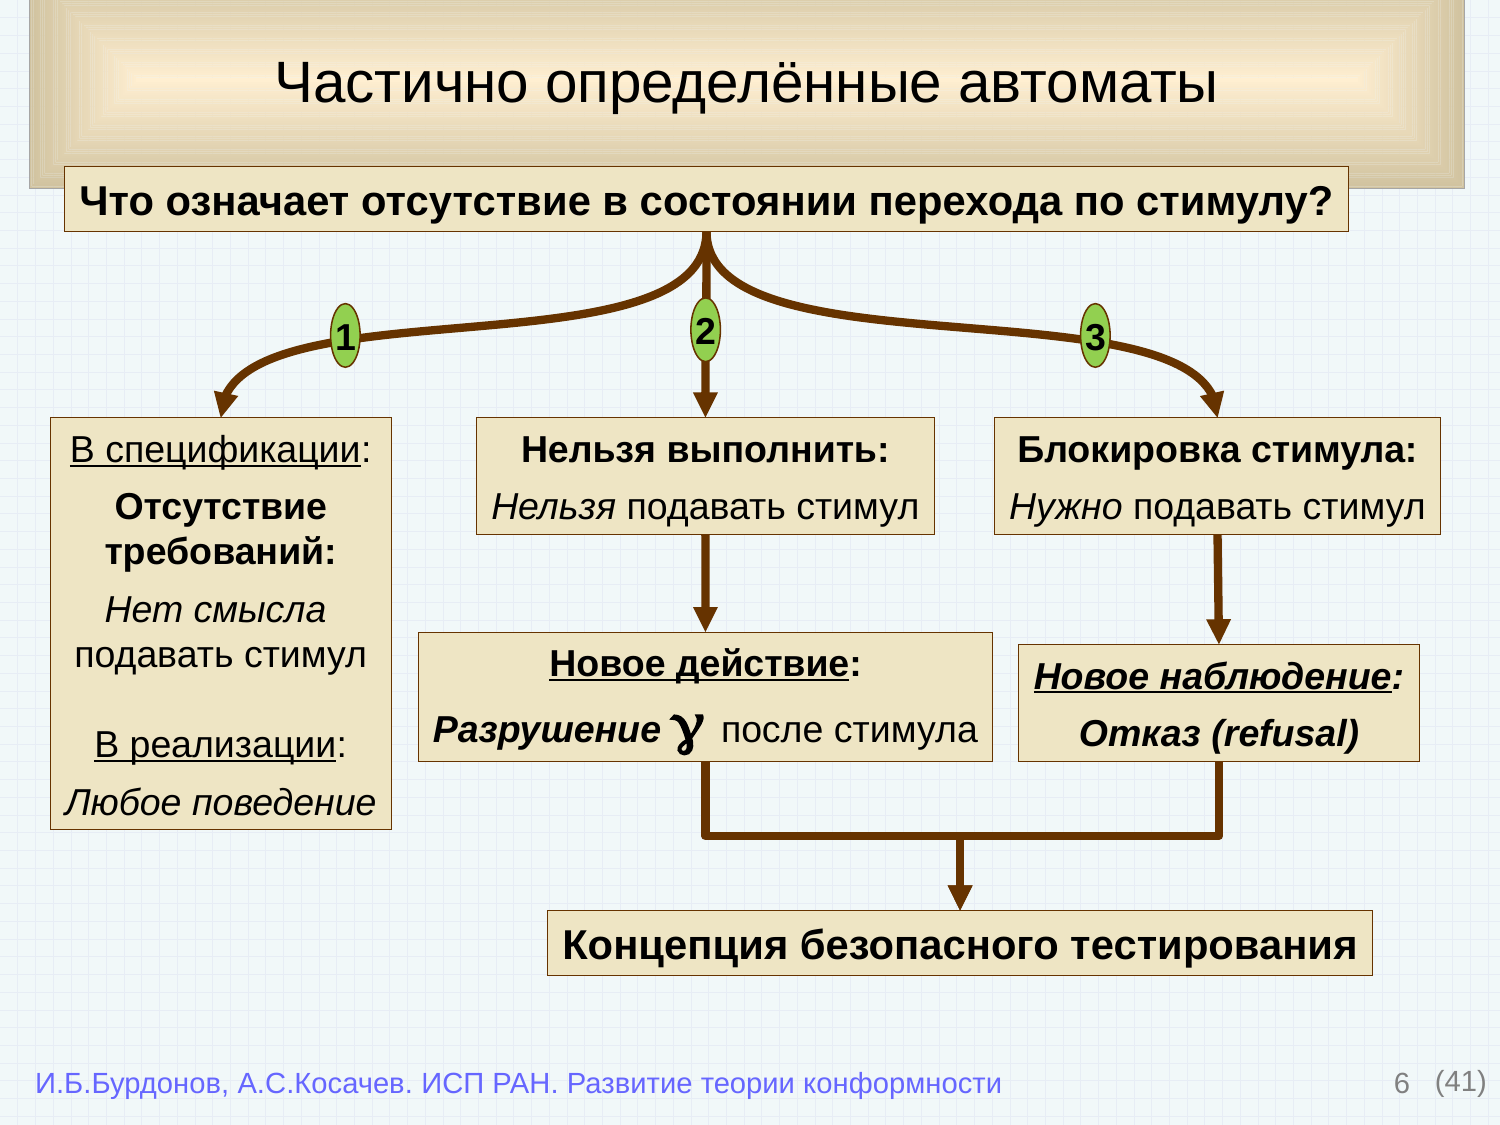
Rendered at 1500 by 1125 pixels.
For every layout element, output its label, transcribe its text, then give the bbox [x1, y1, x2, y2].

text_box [759, 709, 907, 965]
text_box Нельзя выполнить: Нельзя подавать стимул [561, 417, 863, 535]
text_box 2 [691, 297, 720, 322]
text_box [1015, 707, 1164, 967]
text_box Что означает отсутствие в состоянии перехода по стимулу? [561, 166, 863, 232]
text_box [370, 81, 557, 568]
text_box В спецификации: Отсутствие требований: Нет смысла подавать стимул В реализации: Любое поведение [50, 417, 392, 830]
text_box (41) [1435, 1061, 1488, 1097]
text_box 2 [691, 334, 721, 362]
text_box 1 [330, 303, 361, 368]
slide_number 6 [1074, 1056, 1426, 1125]
text_box 3 [1080, 303, 1111, 368]
text_box Концепция безопасного тестирования [547, 910, 1373, 976]
text_box Новое действие: Разрушение  после стимула [418, 632, 993, 762]
title Частично определённые автоматы [29, 0, 1465, 189]
text_box Новое наблюдение: Отказ (refusal) [1018, 644, 1420, 762]
text_box Что означает отсутствие в состоянии перехода по стимулу? [64, 166, 365, 232]
text_box Что означает отсутствие в состоянии перехода по стимулу? [1059, 166, 1349, 232]
text_box Блокировка стимула: Нужно подавать стимул [1059, 417, 1441, 535]
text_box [868, 69, 1055, 581]
text_box И.Б.Бурдонов, А.С.Косачев. ИСП РАН. Развитие теории конформности [35, 1064, 1004, 1100]
